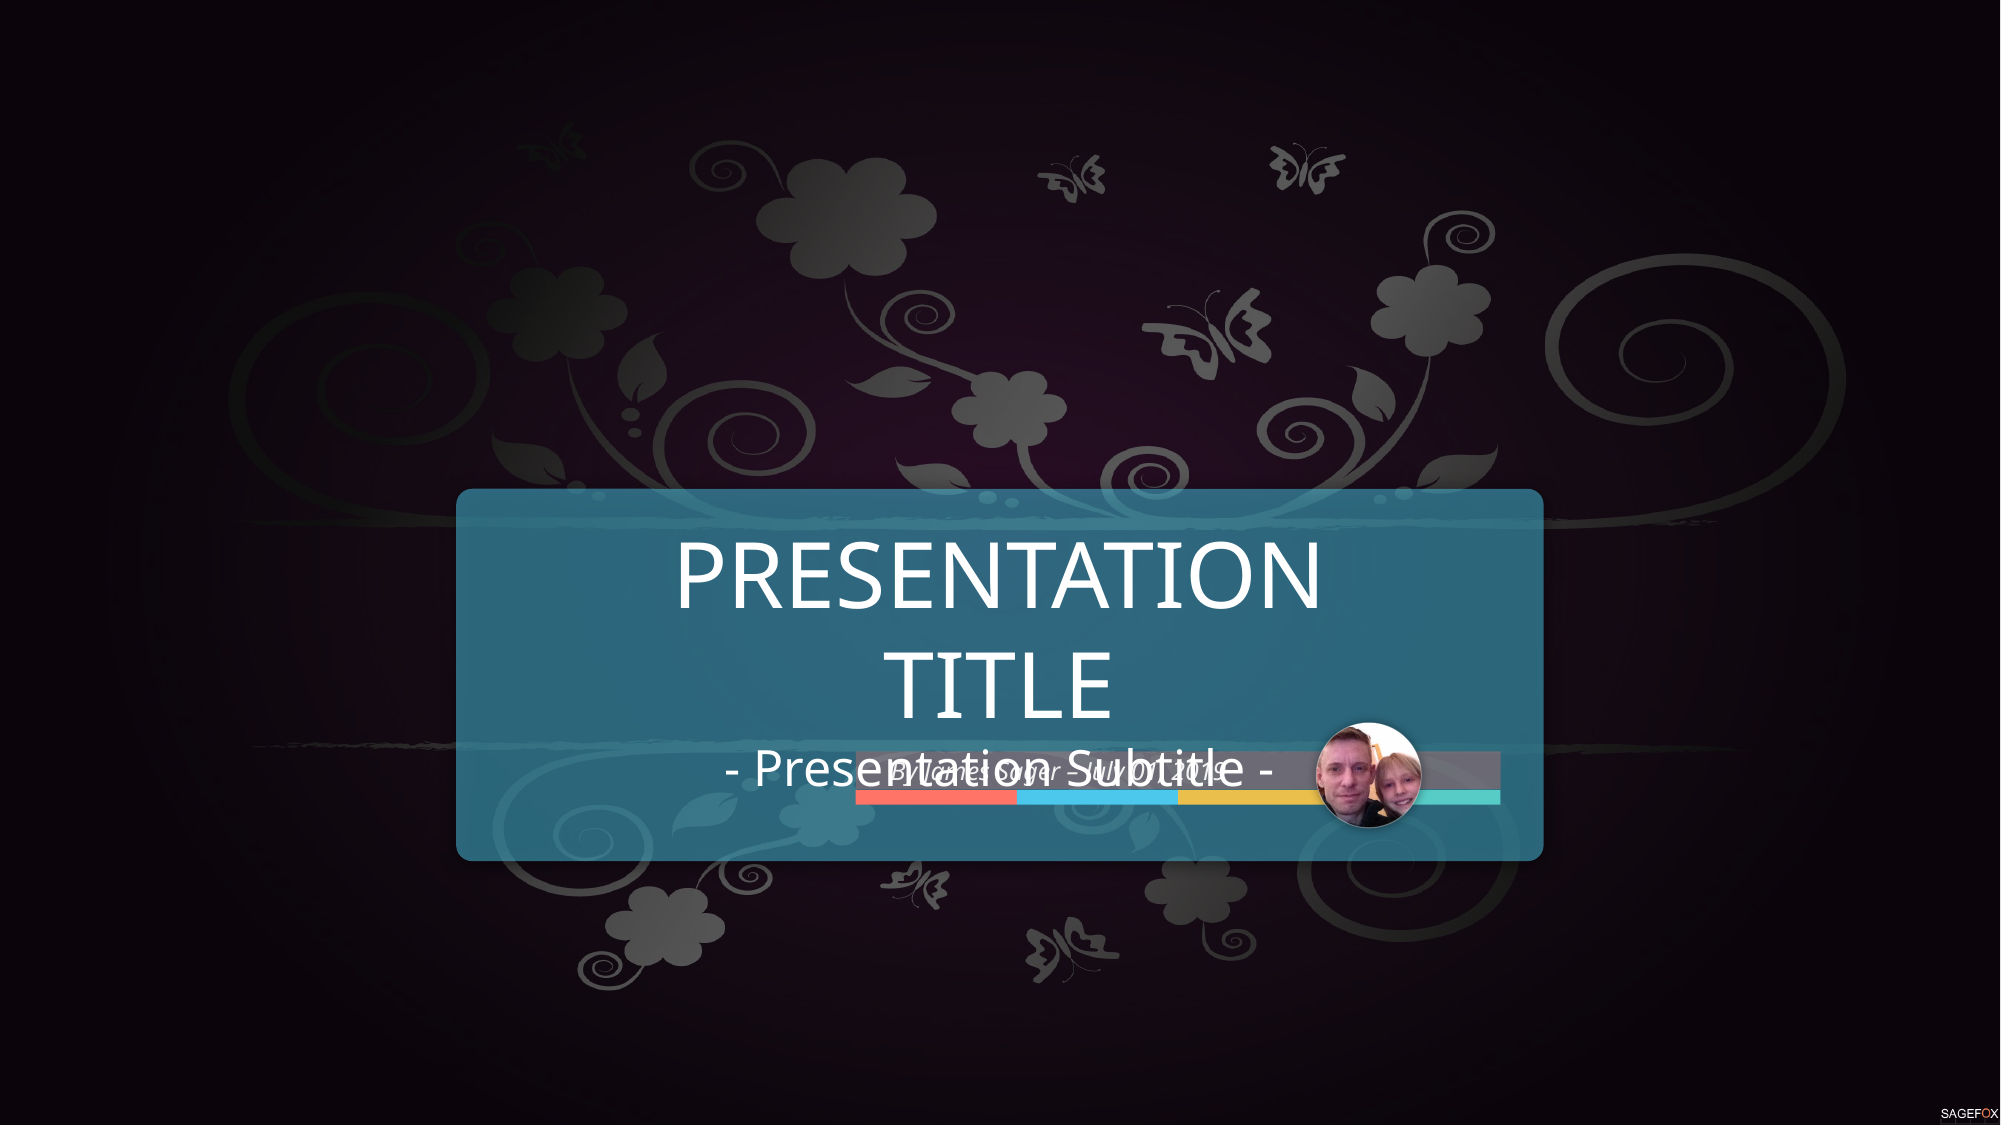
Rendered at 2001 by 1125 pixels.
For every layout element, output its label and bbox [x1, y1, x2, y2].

text_box [456, 488, 1544, 862]
picture [0, 0, 2001, 1125]
